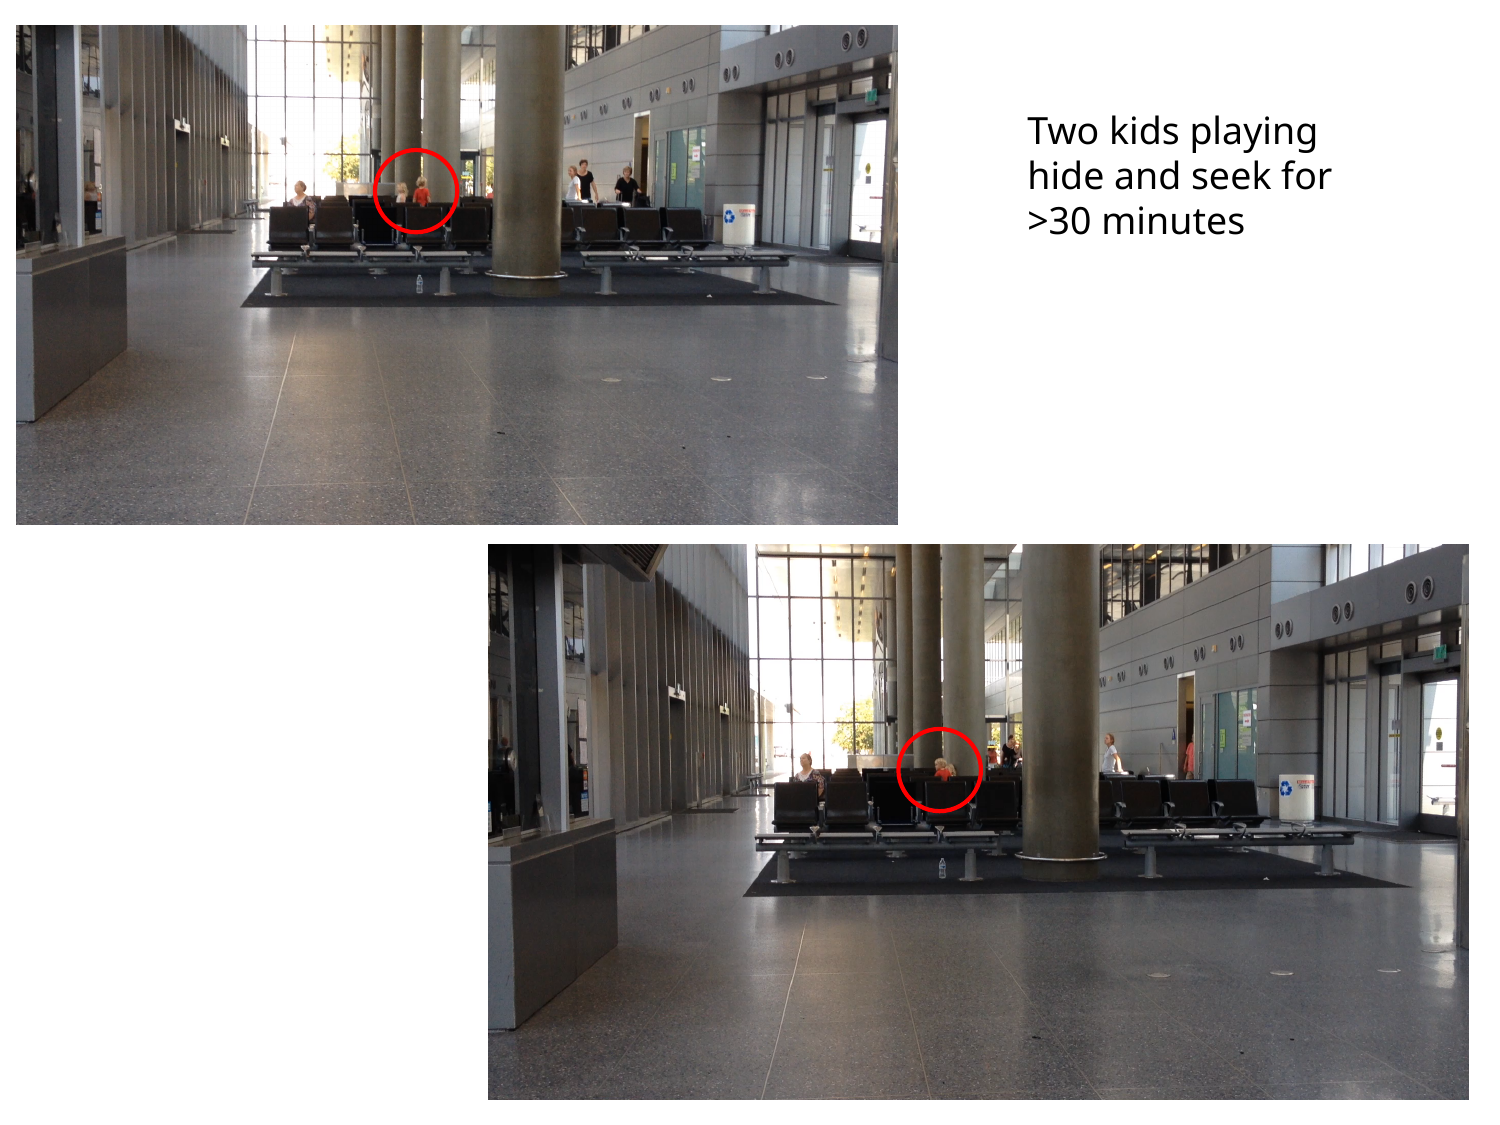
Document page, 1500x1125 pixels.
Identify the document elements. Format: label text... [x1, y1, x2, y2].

text_box Two kids playing hide and seek for >30 minutes [1012, 99, 1388, 250]
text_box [487, 542, 1470, 1101]
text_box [15, 24, 899, 526]
